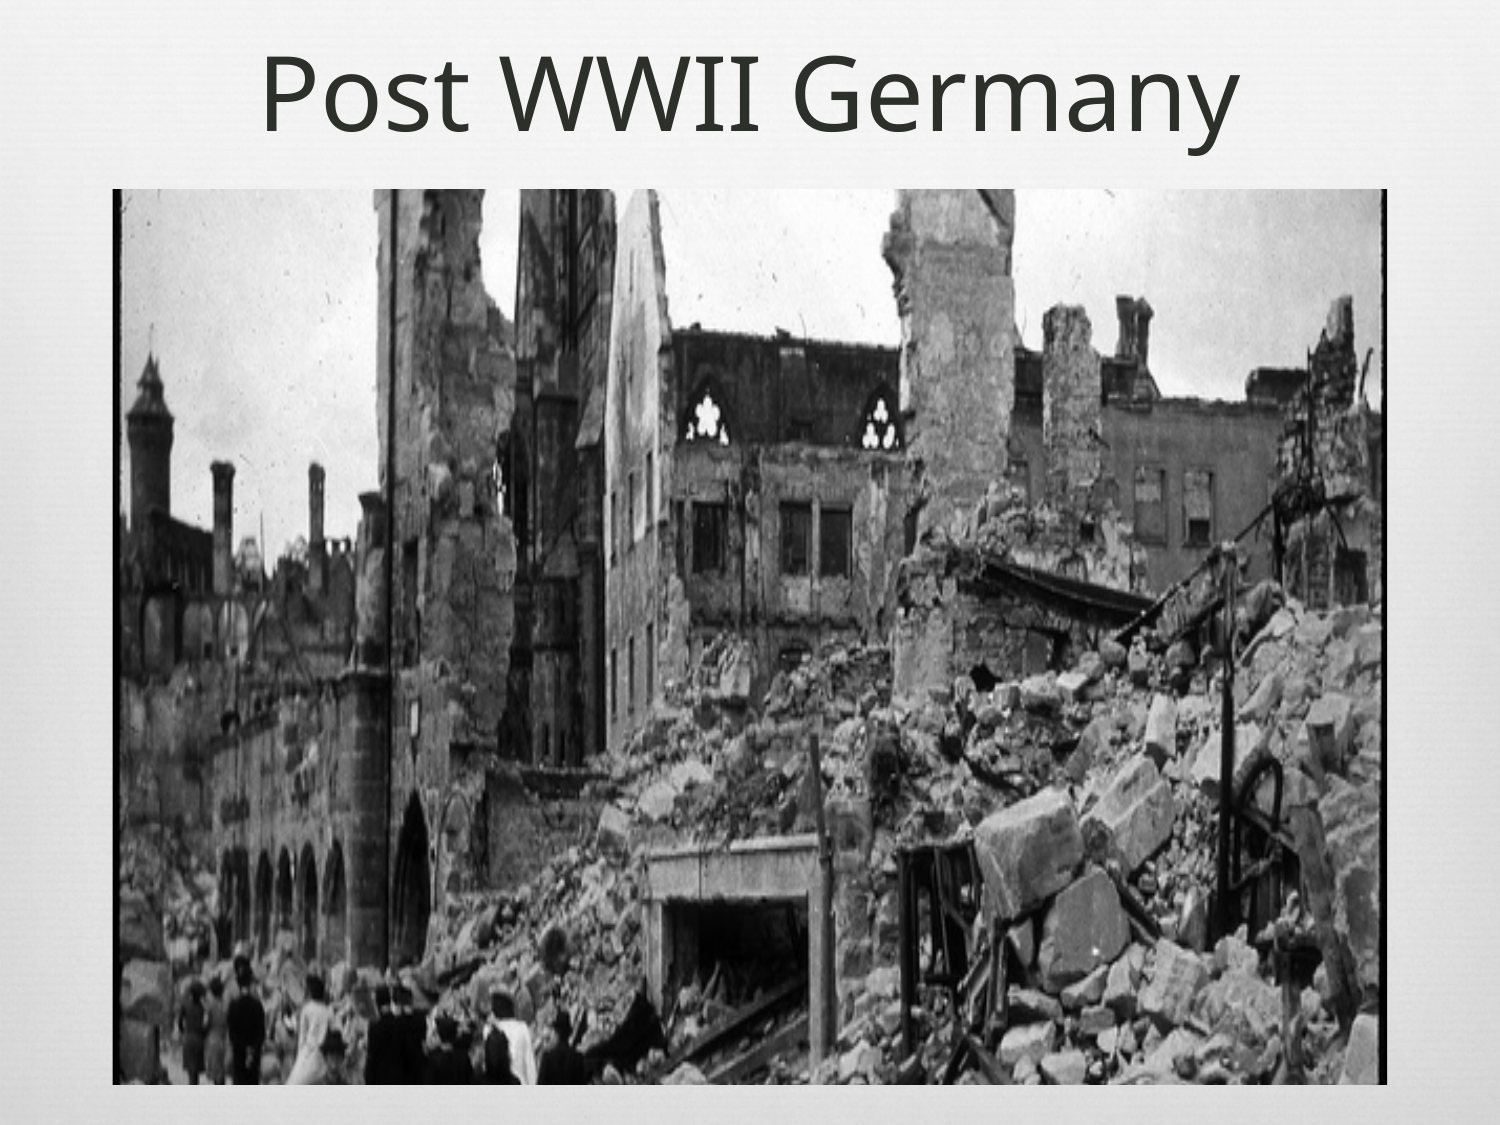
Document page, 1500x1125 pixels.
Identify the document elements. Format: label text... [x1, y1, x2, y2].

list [111, 188, 1388, 1086]
title Post WWII Germany [112, 11, 1388, 168]
